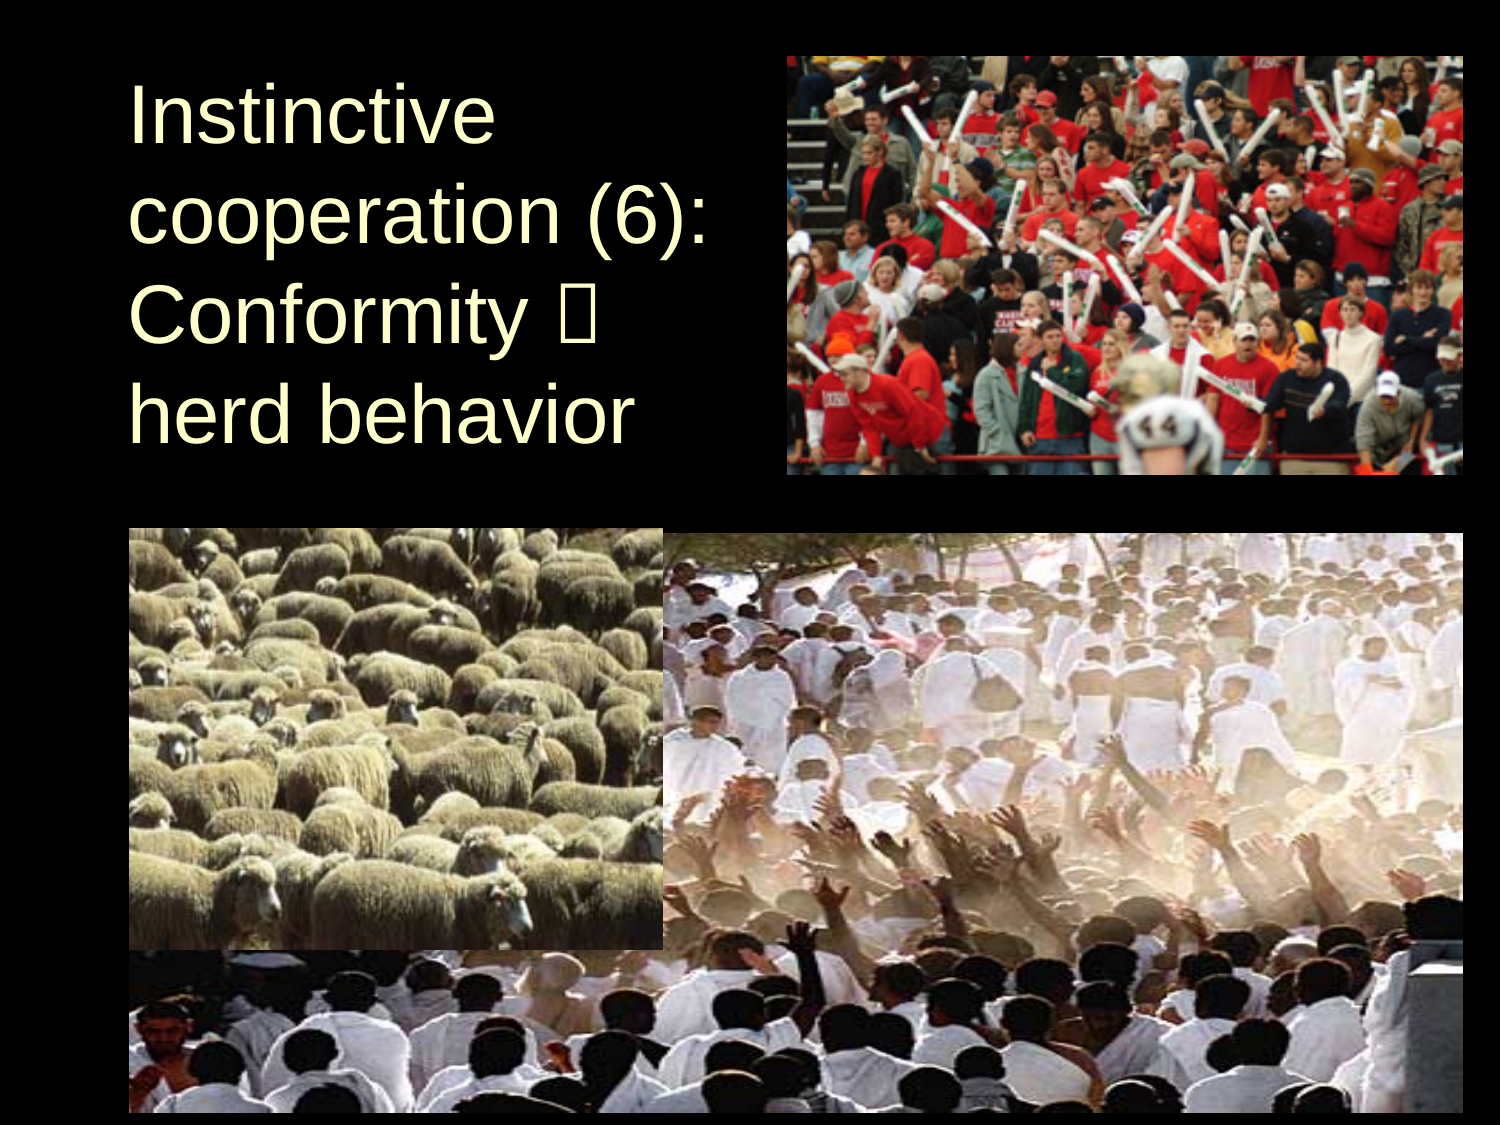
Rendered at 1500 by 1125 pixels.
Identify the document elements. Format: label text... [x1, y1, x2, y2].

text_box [129, 528, 663, 951]
picture [787, 56, 1463, 476]
picture [129, 532, 1463, 1113]
title Instinctive cooperation (6): Conformity  herd behavior [112, 45, 863, 476]
